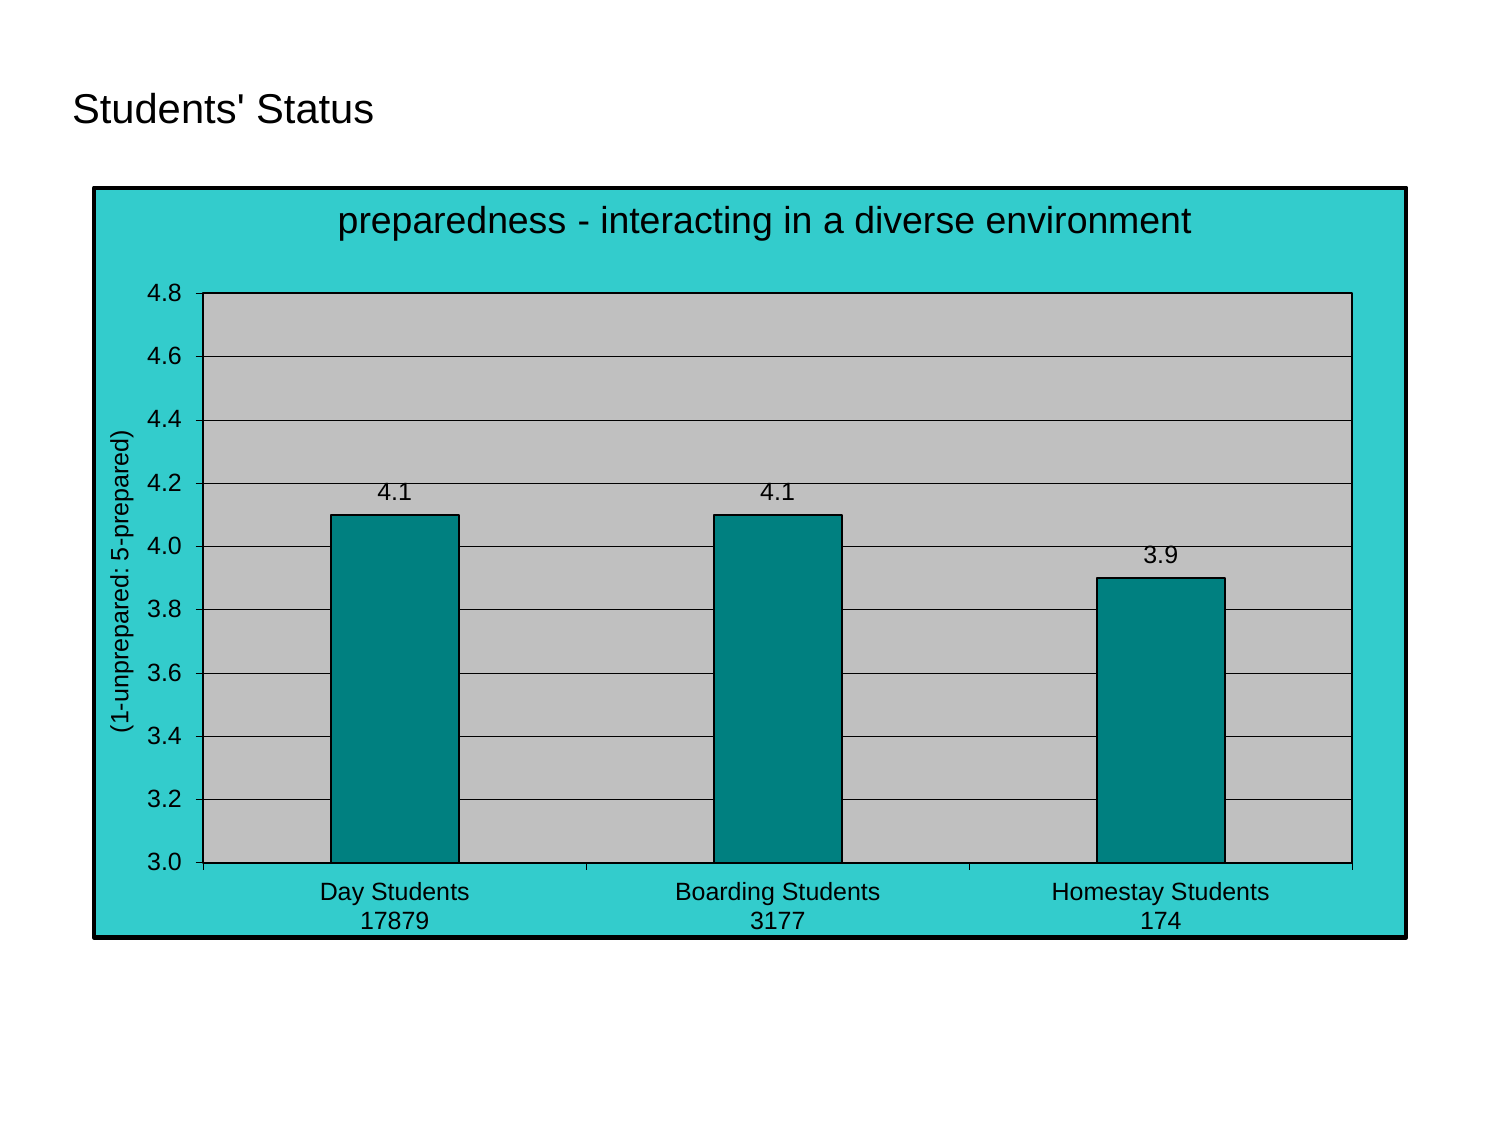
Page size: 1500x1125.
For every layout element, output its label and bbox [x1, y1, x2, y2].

picture [91, 185, 1409, 940]
